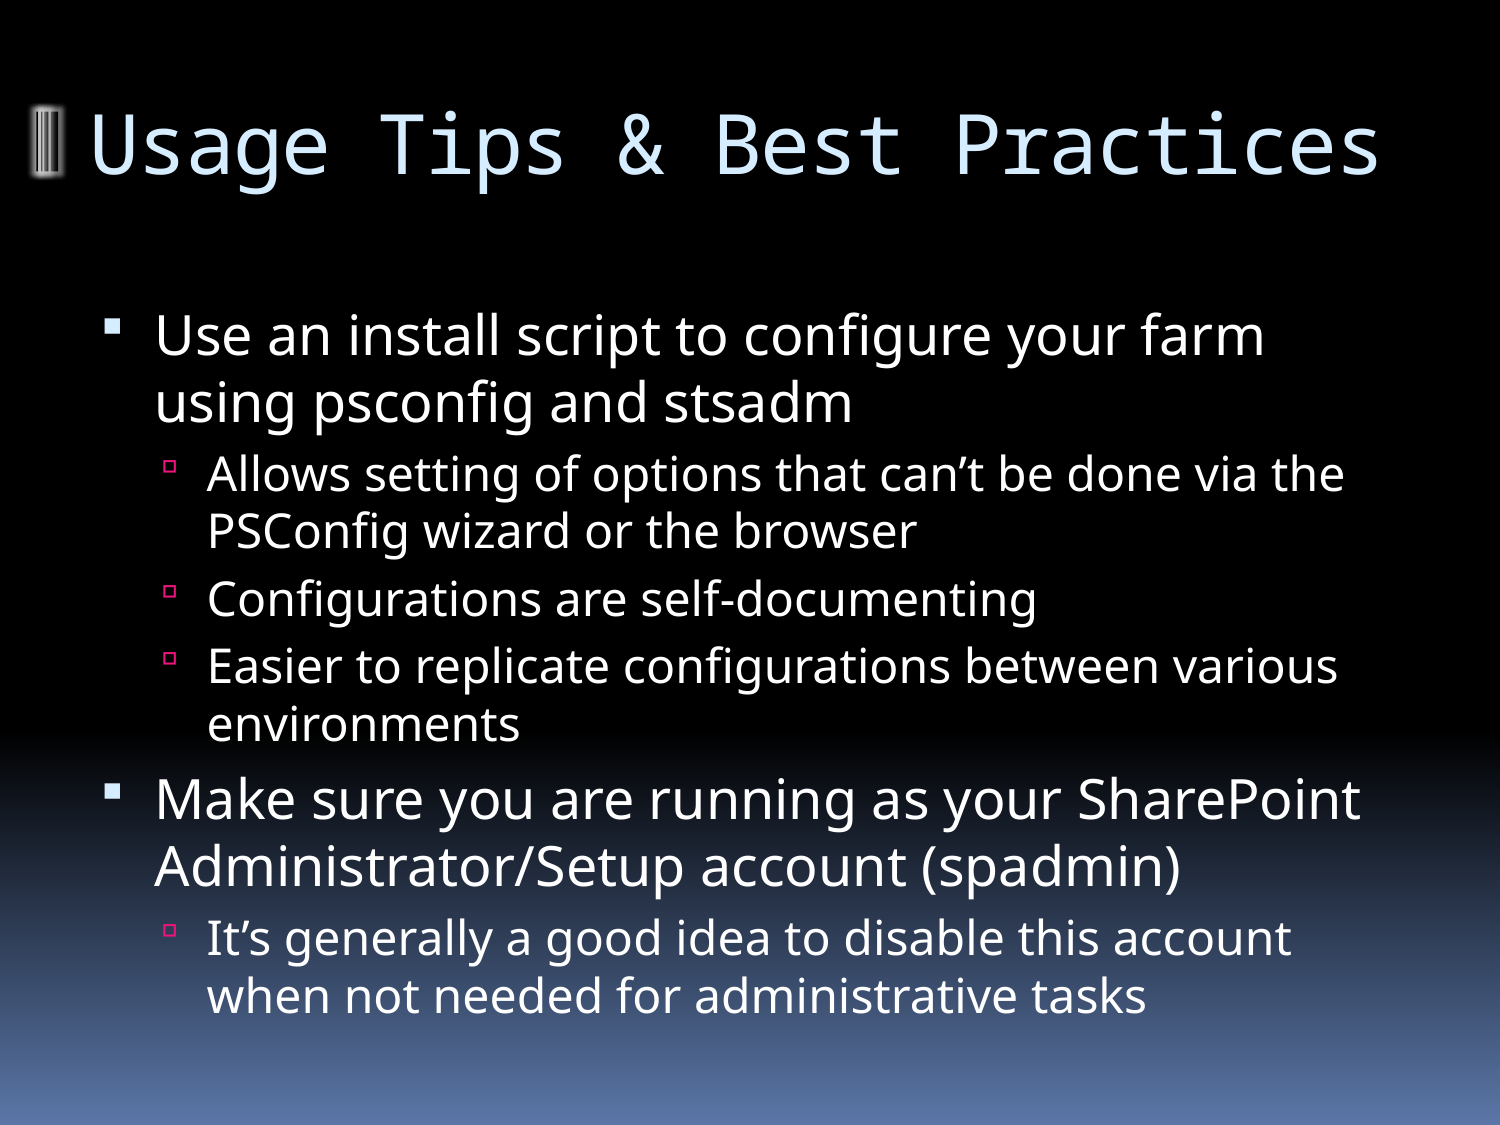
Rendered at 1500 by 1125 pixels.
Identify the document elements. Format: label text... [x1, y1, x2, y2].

title Usage Tips & Best Practices [75, 83, 1425, 234]
list Use an install script to configure your farm using psconfig and stsadm Allows setting of options that can’t be done via the PSConfig wizard or the browser Configurations are self-documenting Easier to replicate configurations between various environments Make sure you are running as your SharePoint Administrator/Setup account (spadmin) It’s generally a good idea to disable this account when not needed for administrative tasks [75, 292, 1425, 1043]
